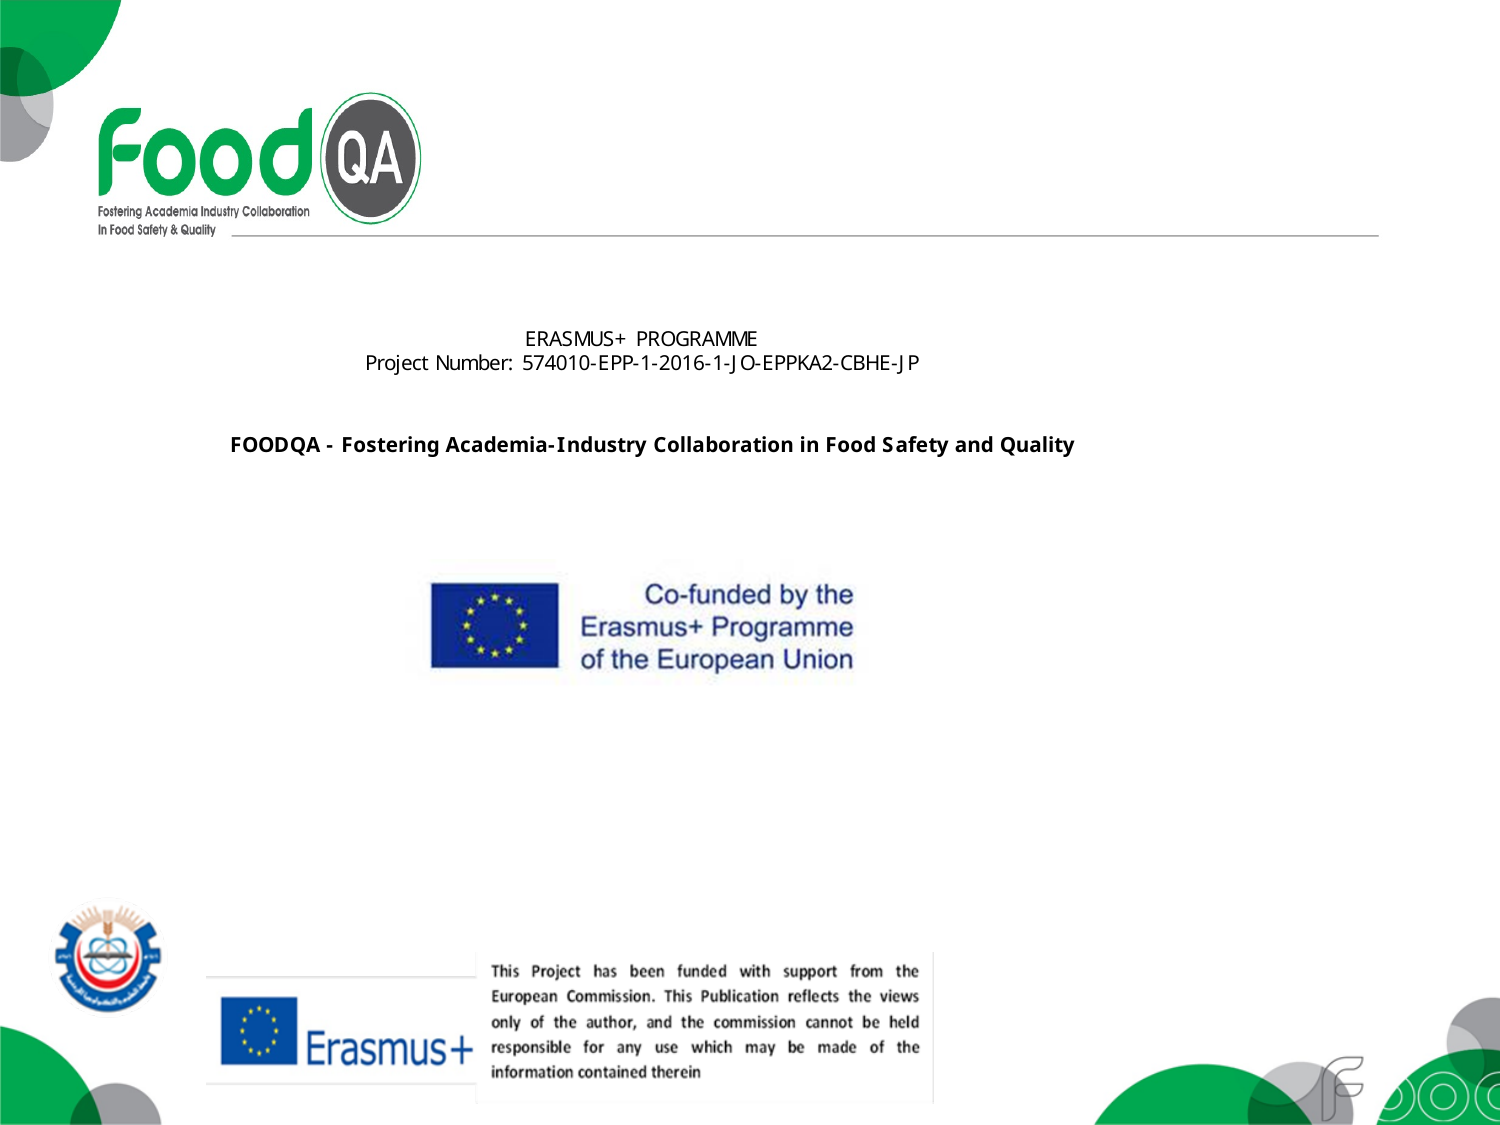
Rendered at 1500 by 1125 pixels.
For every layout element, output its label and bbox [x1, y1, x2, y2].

picture [0, 892, 1500, 1125]
text_box [46, 324, 1380, 457]
picture [405, 559, 876, 693]
picture [0, 0, 1500, 244]
